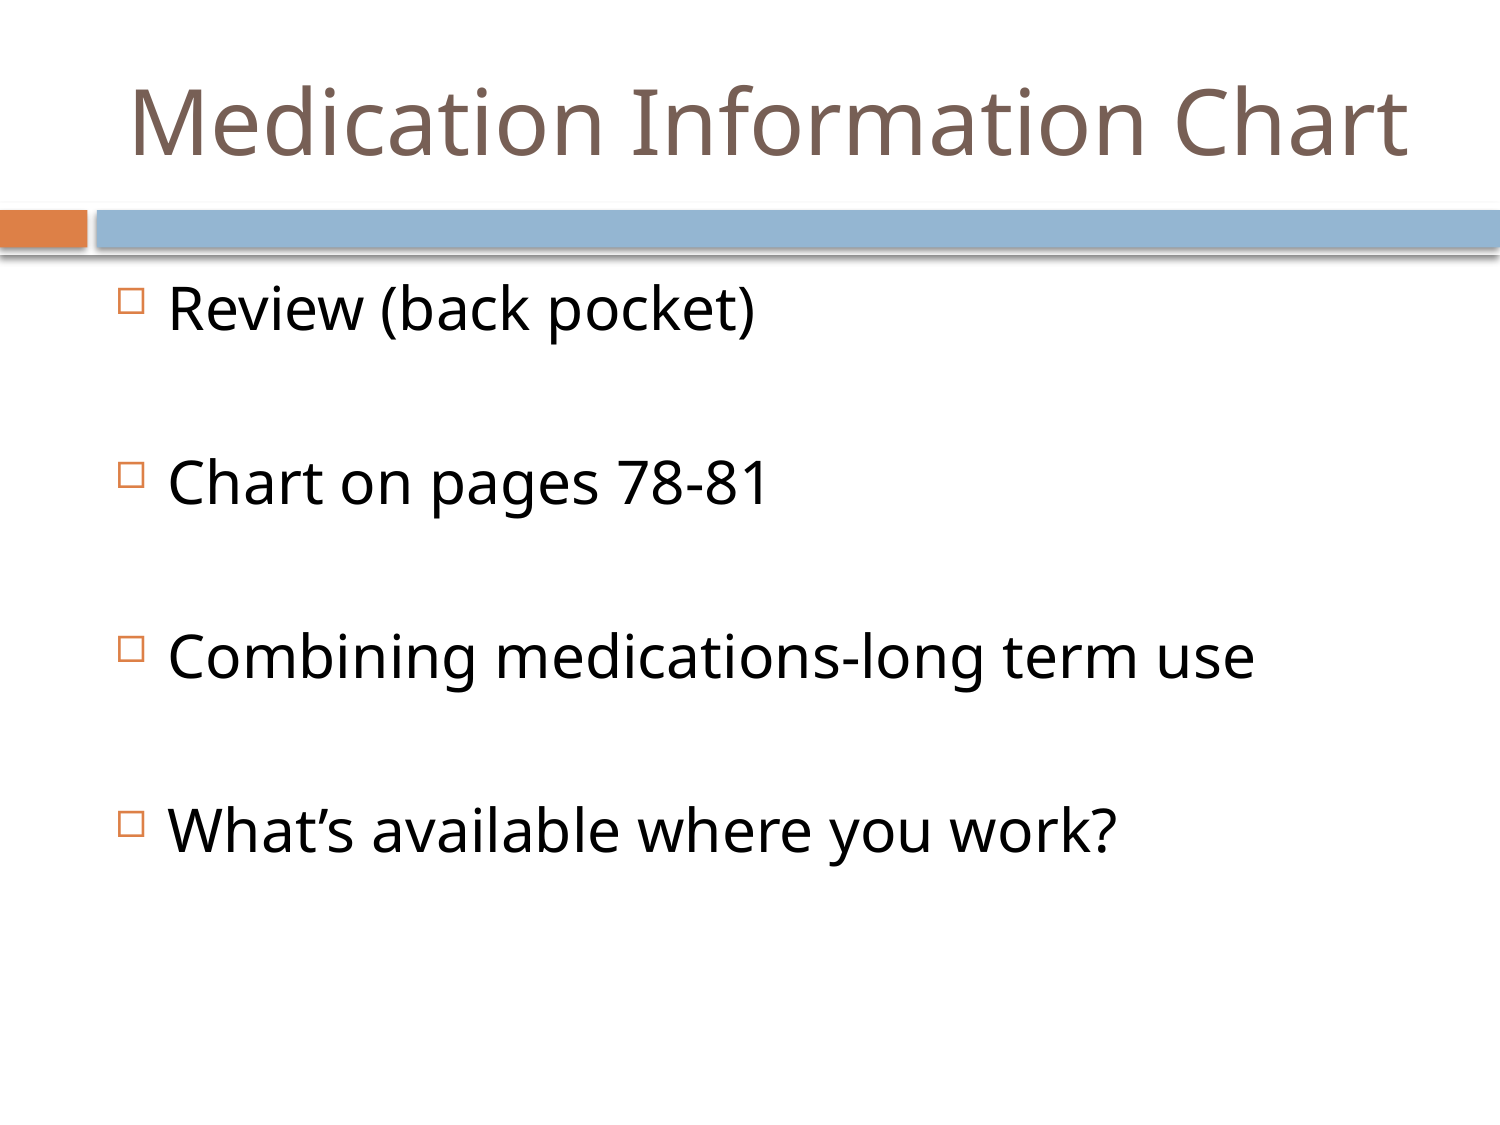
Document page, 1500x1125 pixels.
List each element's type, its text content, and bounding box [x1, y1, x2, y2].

title Medication Information Chart [100, 37, 1438, 200]
list Review (back pocket) Chart on pages 78-81 Combining medications-long term use What’s available where you work? [100, 262, 1438, 1000]
